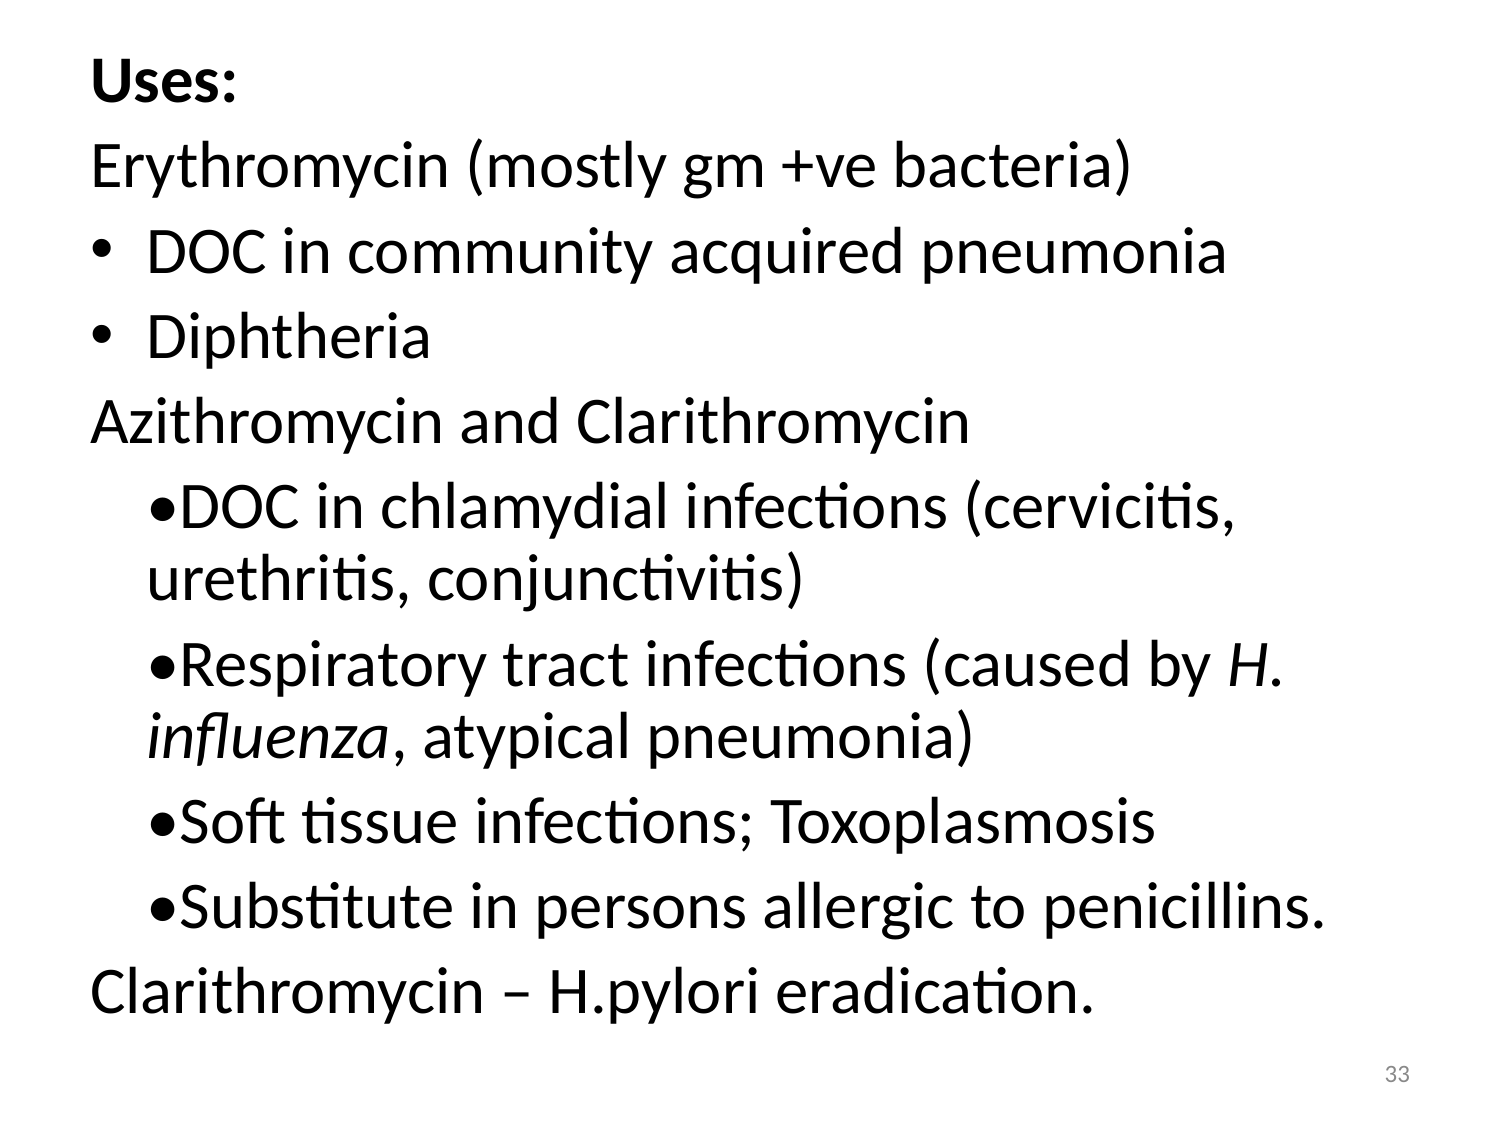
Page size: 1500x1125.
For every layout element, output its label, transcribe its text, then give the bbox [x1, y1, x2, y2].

list Uses: Erythromycin (mostly gm +ve bacteria) DOC in community acquired pneumonia Diphtheria Azithromycin and Clarithromycin •DOC in chlamydial infections (cervicitis, urethritis, conjunctivitis) •Respiratory tract infections (caused by H. influenza, atypical pneumonia) •Soft tissue infections; Toxoplasmosis •Substitute in persons allergic to penicillins. Clarithromycin – H.pylori eradication. [75, 37, 1425, 1100]
slide_number 33 [1074, 1042, 1425, 1103]
